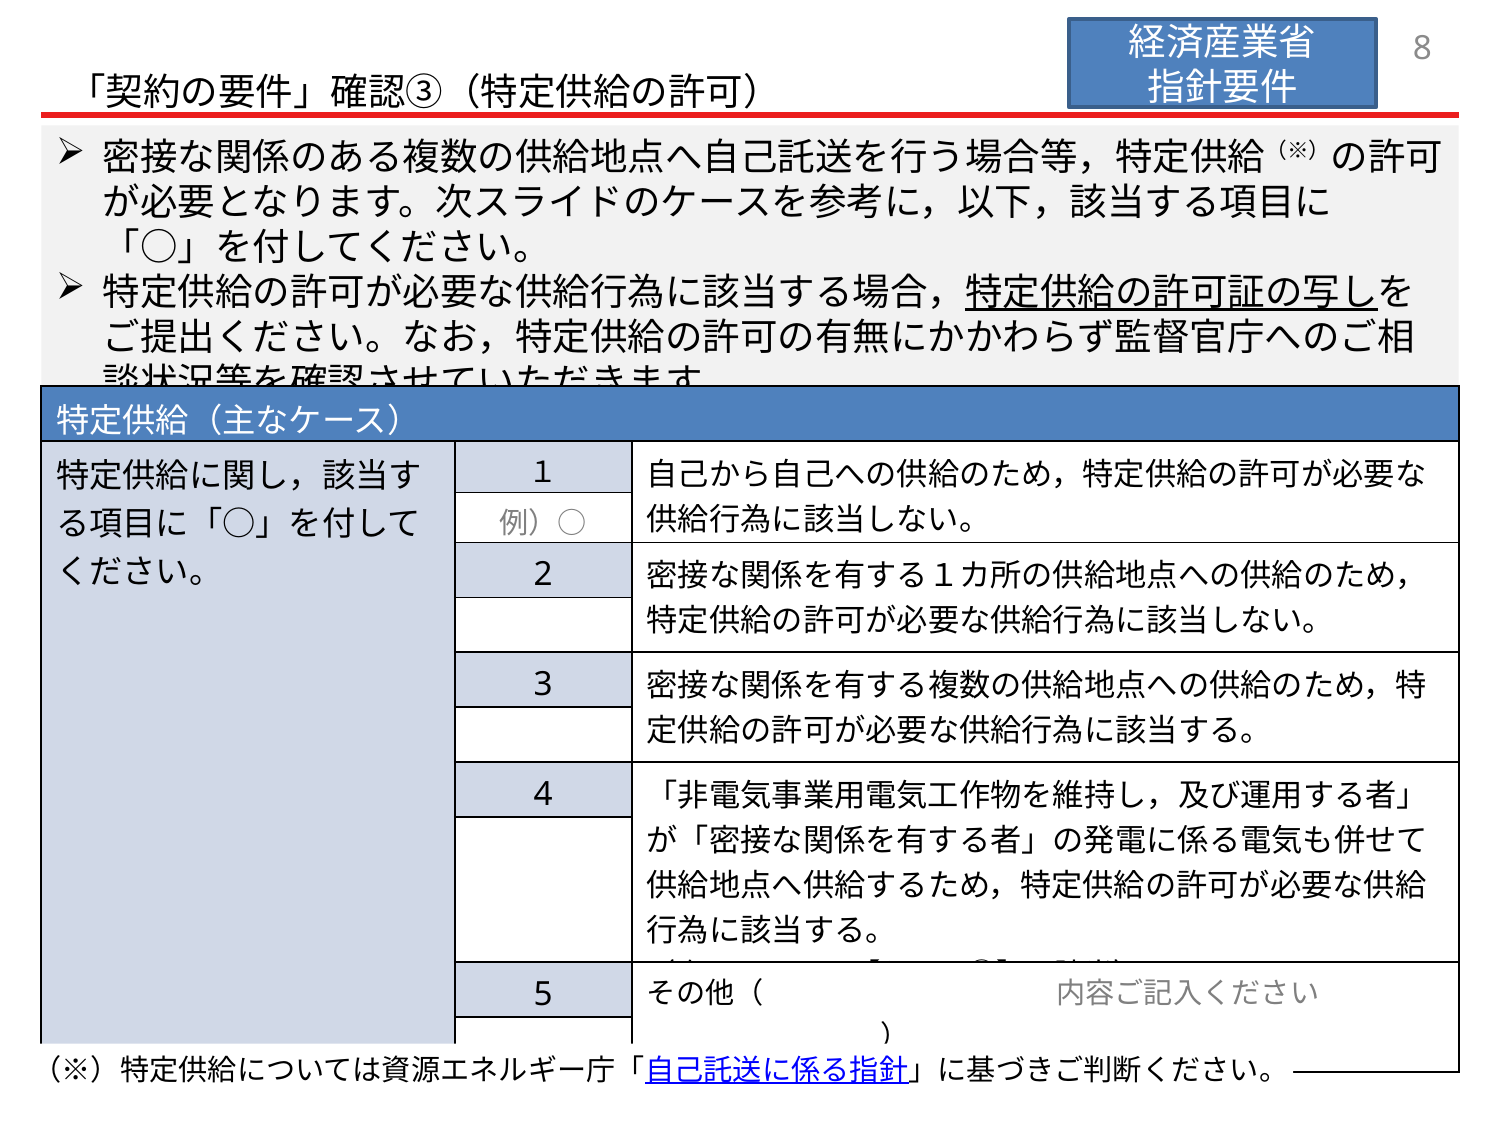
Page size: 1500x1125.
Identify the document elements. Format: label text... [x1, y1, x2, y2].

table_cell 密接な関係を有する１カ所の供給地点への供給のため，特定供給の許可が必要な供給行為に該当しない。 [633, 543, 1458, 651]
text_box （※）特定供給については資源エネルギー庁「自己託送に係る指針」に基づきご判断ください。 [17, 1043, 1294, 1101]
table_cell １ [456, 442, 631, 492]
table_cell [456, 818, 631, 961]
table_cell [456, 708, 631, 761]
table_cell 5 [456, 963, 631, 1016]
table_cell 3 [456, 653, 631, 706]
table_cell 特定供給に関し，該当する項目に「○」を付してください。 [42, 442, 454, 1043]
table_cell 「非電気事業用電気工作物を維持し，及び運用する者」が「密接な関係を有する者」の発電に係る電気も併せて供給地点へ供給するため，特定供給の許可が必要な供給行為に該当する。 （次スライドの【ケース④】に該当） [633, 763, 1458, 961]
table_cell 4 [456, 763, 631, 816]
table_cell 2 [456, 543, 631, 597]
table_header 特定供給（主なケース） [42, 387, 1458, 440]
table_cell 密接な関係を有する複数の供給地点への供給のため，特定供給の許可が必要な供給行為に該当する。 [633, 653, 1458, 761]
table_cell 自己から自己への供給のため，特定供給の許可が必要な供給行為に該当しない。 [633, 442, 1458, 542]
slide_number 7 [1378, 19, 1447, 79]
table_cell 例）○ [456, 493, 631, 542]
table_cell [456, 1018, 631, 1043]
text_box 「契約の要件」確認③（特定供給の許可） [53, 54, 1258, 126]
text_box 密接な関係のある複数の供給地点へ自己託送を行う場合等，特定供給（※）の許可が必要となります。次スライドのケースを参考に，以下，該当する項目に「○」を付してください。 特定供給の許可が必要な供給行為に該当する場合，特定供給の許可証の写しをご提出ください。なお，特定供給の許可の有無にかかわらず監督官庁へのご相談状況等を確認させていただきます。 [41, 125, 1459, 385]
table_cell その他（ 内容ご記入ください ） [633, 963, 1458, 1071]
table_cell [456, 598, 631, 651]
text_box 経済産業省 指針要件 [1067, 17, 1378, 109]
